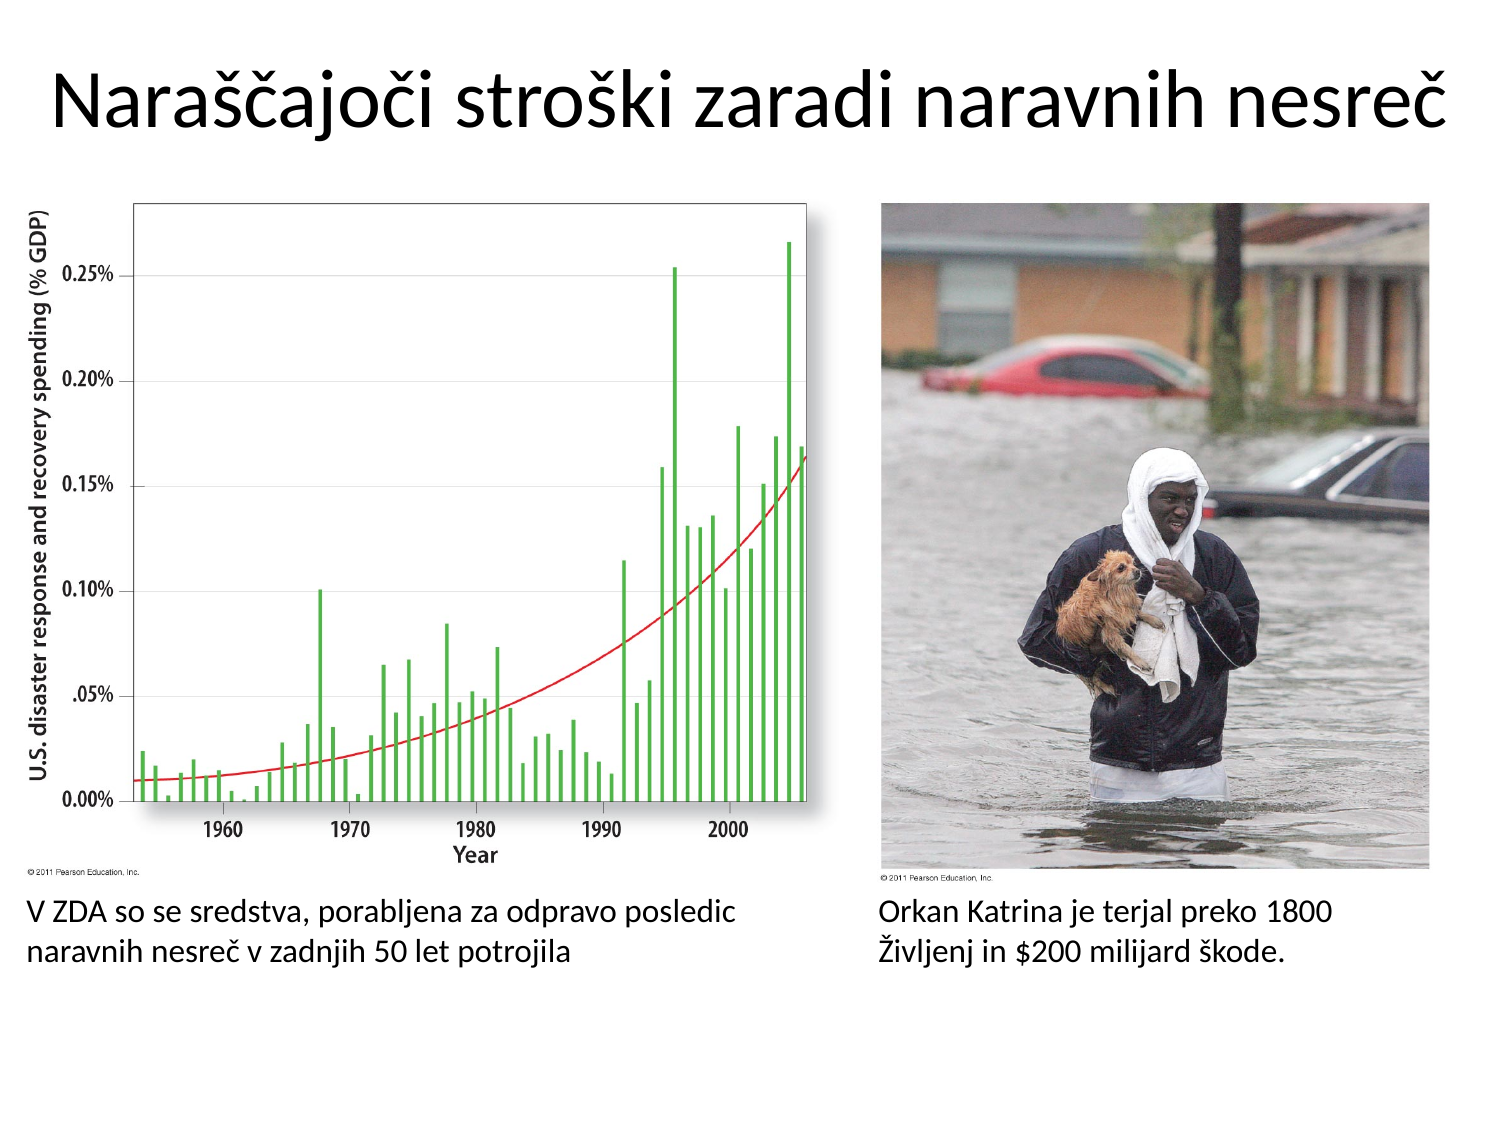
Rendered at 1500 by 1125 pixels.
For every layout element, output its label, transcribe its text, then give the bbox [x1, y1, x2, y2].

text_box Orkan Katrina je terjal preko 1800 Življenj in $200 milijard škode. [863, 882, 1489, 977]
picture [24, 199, 841, 882]
title Naraščajoči stroški zaradi naravnih nesreč [0, 7, 1500, 182]
picture [876, 199, 1433, 888]
text_box V ZDA so se sredstva, porabljena za odpravo posledic naravnih nesreč v zadnjih 50 let potrojila [11, 881, 754, 977]
